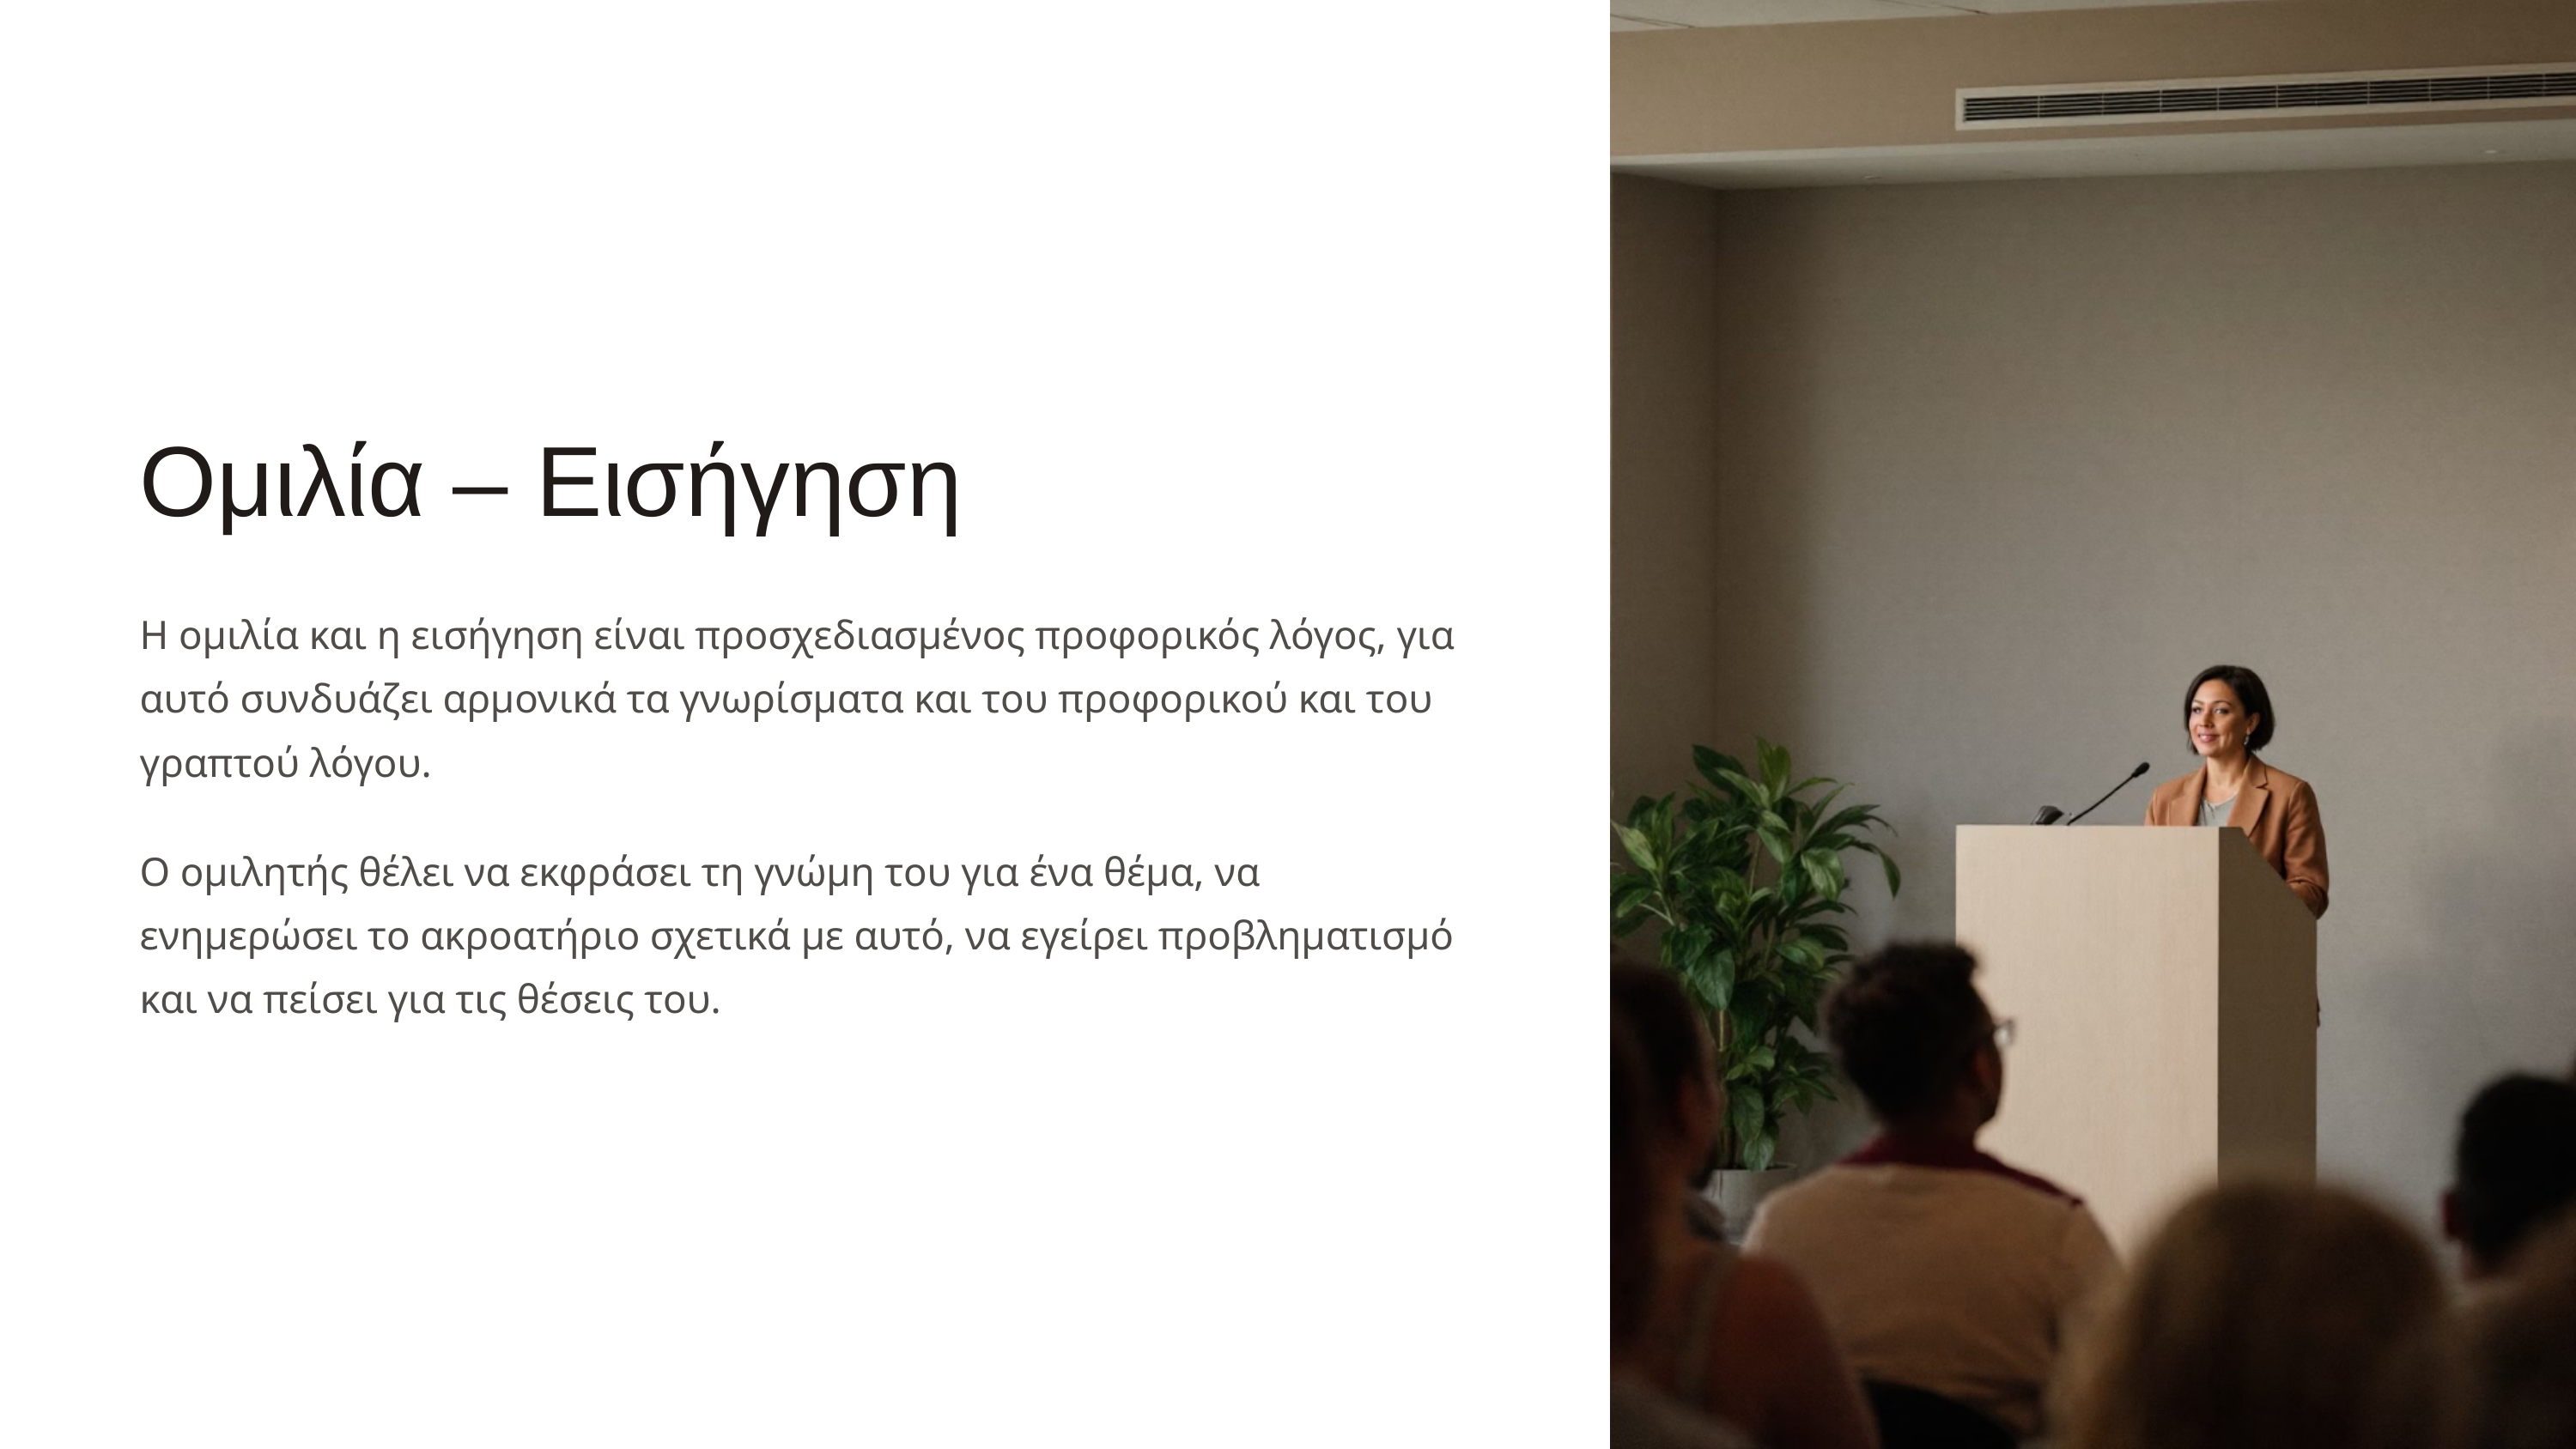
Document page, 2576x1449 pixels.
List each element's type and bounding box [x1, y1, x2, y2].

text_box [139, 417, 1139, 543]
text_box [0, 0, 2576, 1449]
text_box [139, 839, 1471, 1031]
text_box [139, 602, 1471, 795]
